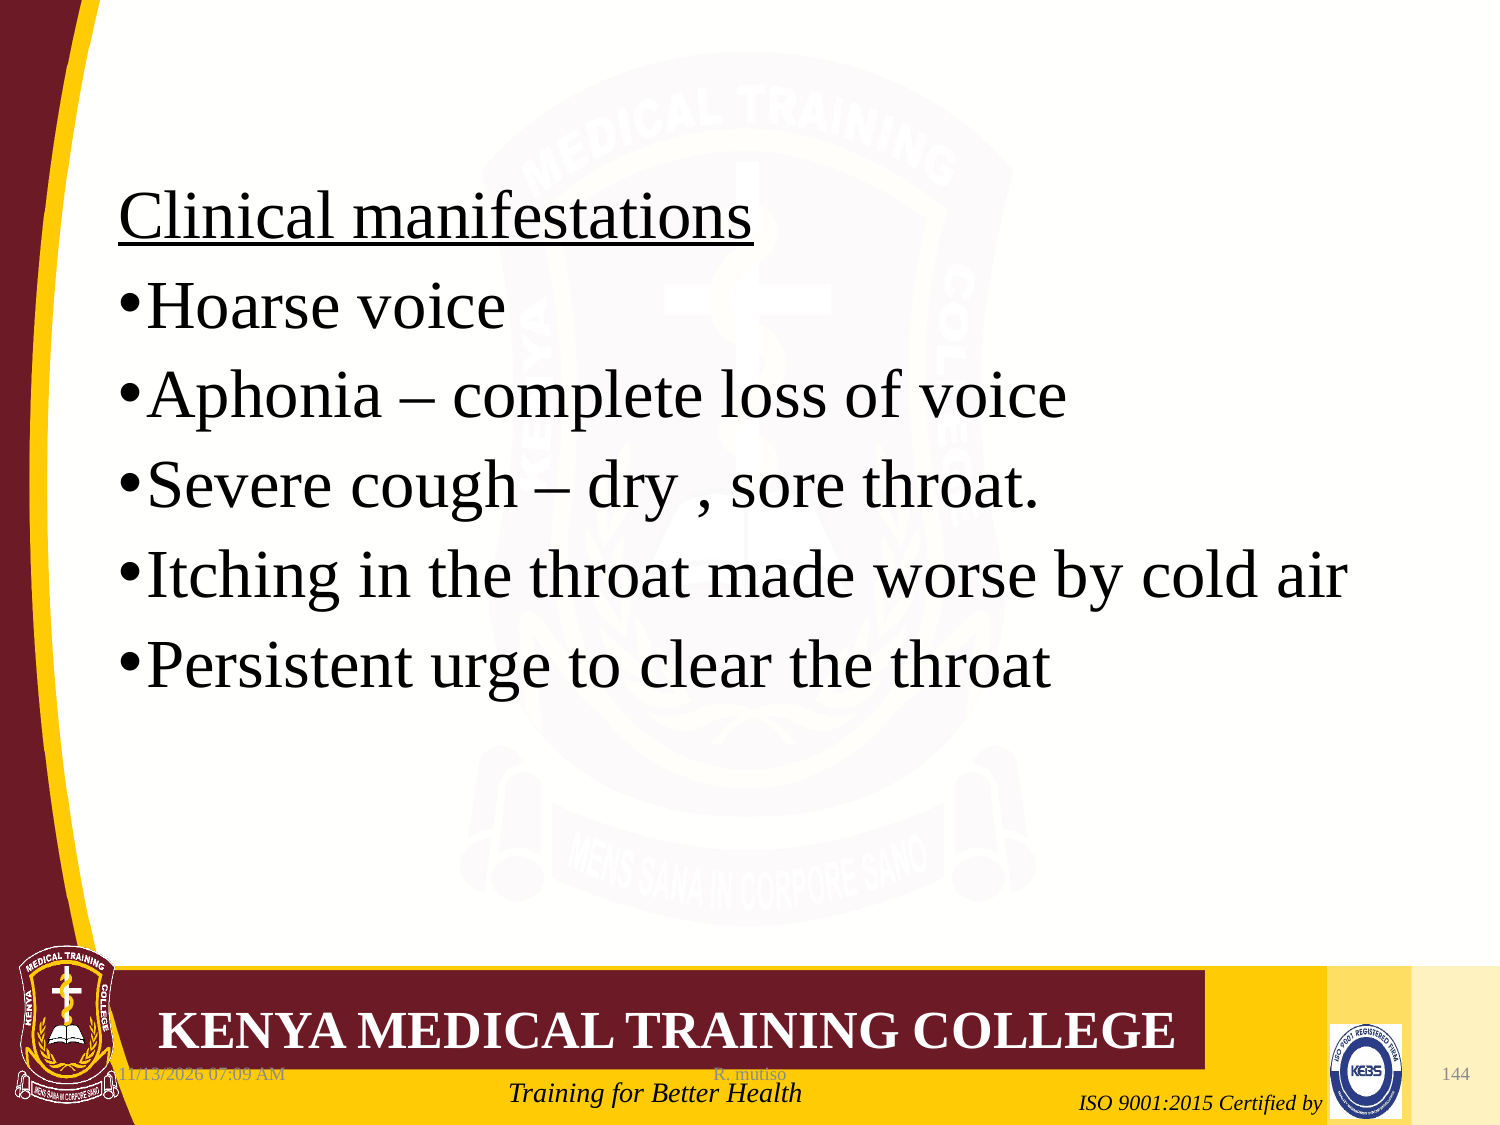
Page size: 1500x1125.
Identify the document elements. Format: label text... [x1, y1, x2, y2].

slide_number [103, 1042, 441, 1103]
footer R. mutiso [496, 1042, 1004, 1103]
list Clinical manifestations Hoarse voice Aphonia – complete loss of voice Severe cough – dry , sore throat. Itching in the throat made worse by cold air Persistent urge to clear the throat [103, 171, 1397, 901]
slide_number 144 [1147, 1042, 1486, 1103]
picture [0, 0, 1500, 1125]
